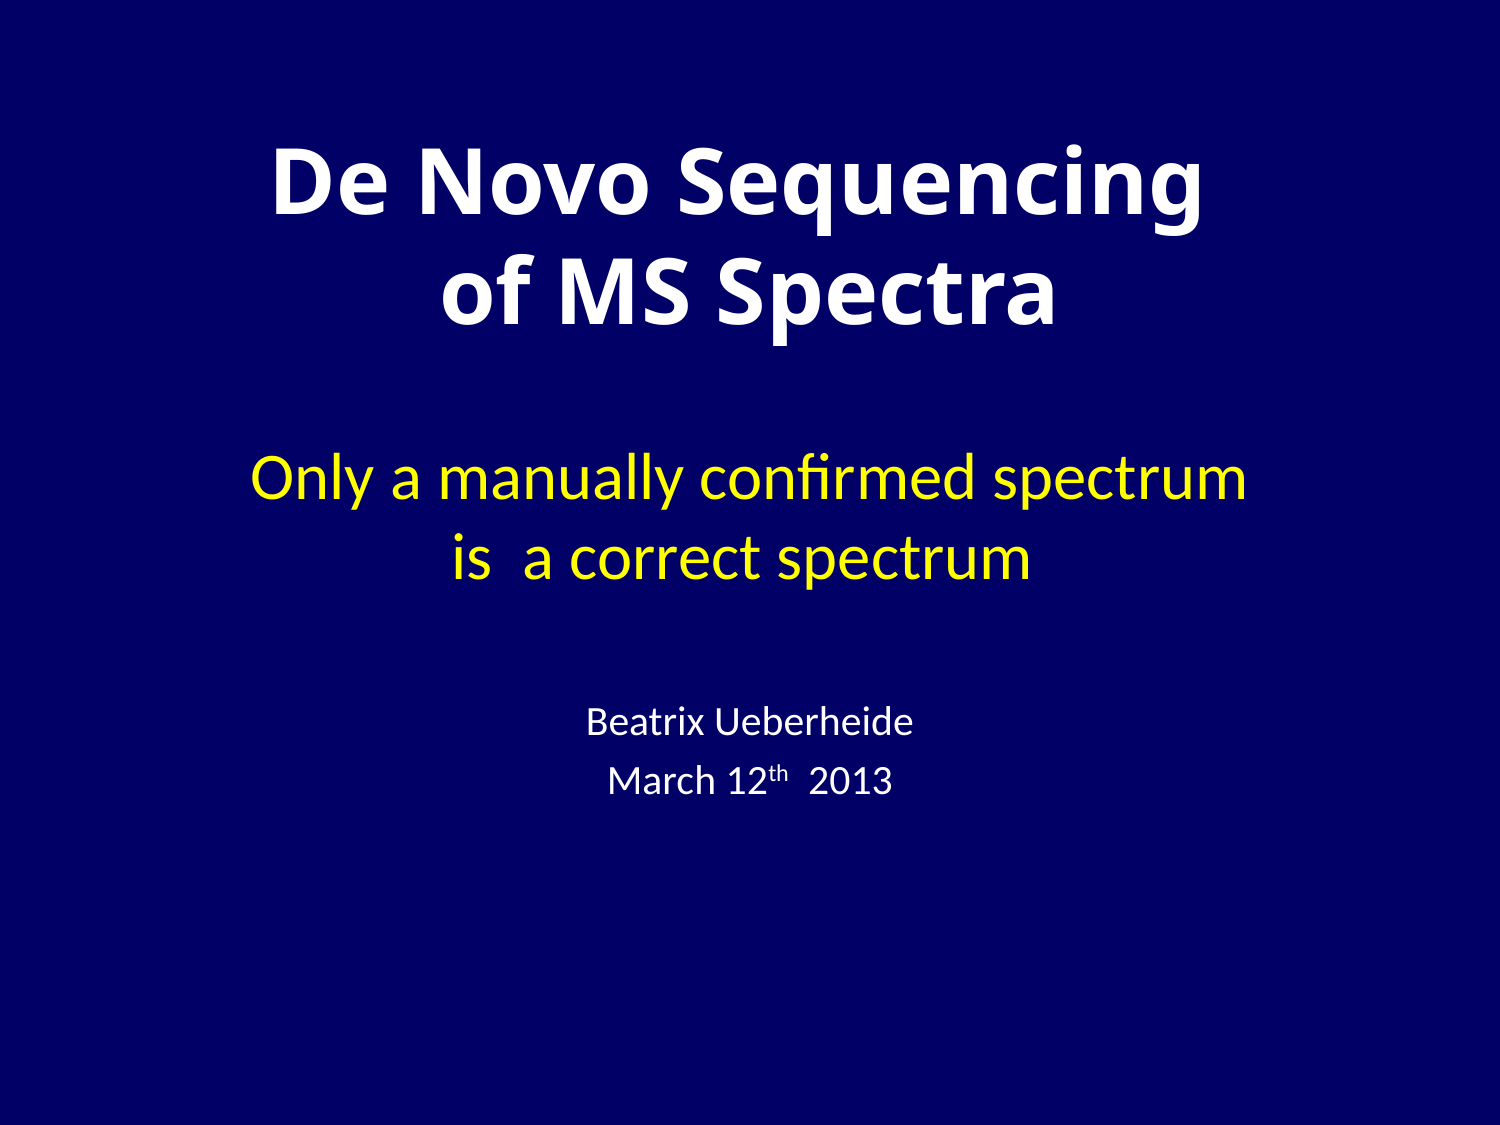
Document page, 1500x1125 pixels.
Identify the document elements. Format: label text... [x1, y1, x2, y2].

subtitle Only a manually confirmed spectrum is a correct spectrum Beatrix Ueberheide March 12th 2013 [224, 424, 1276, 713]
title De Novo Sequencing of MS Spectra [112, 112, 1388, 354]
